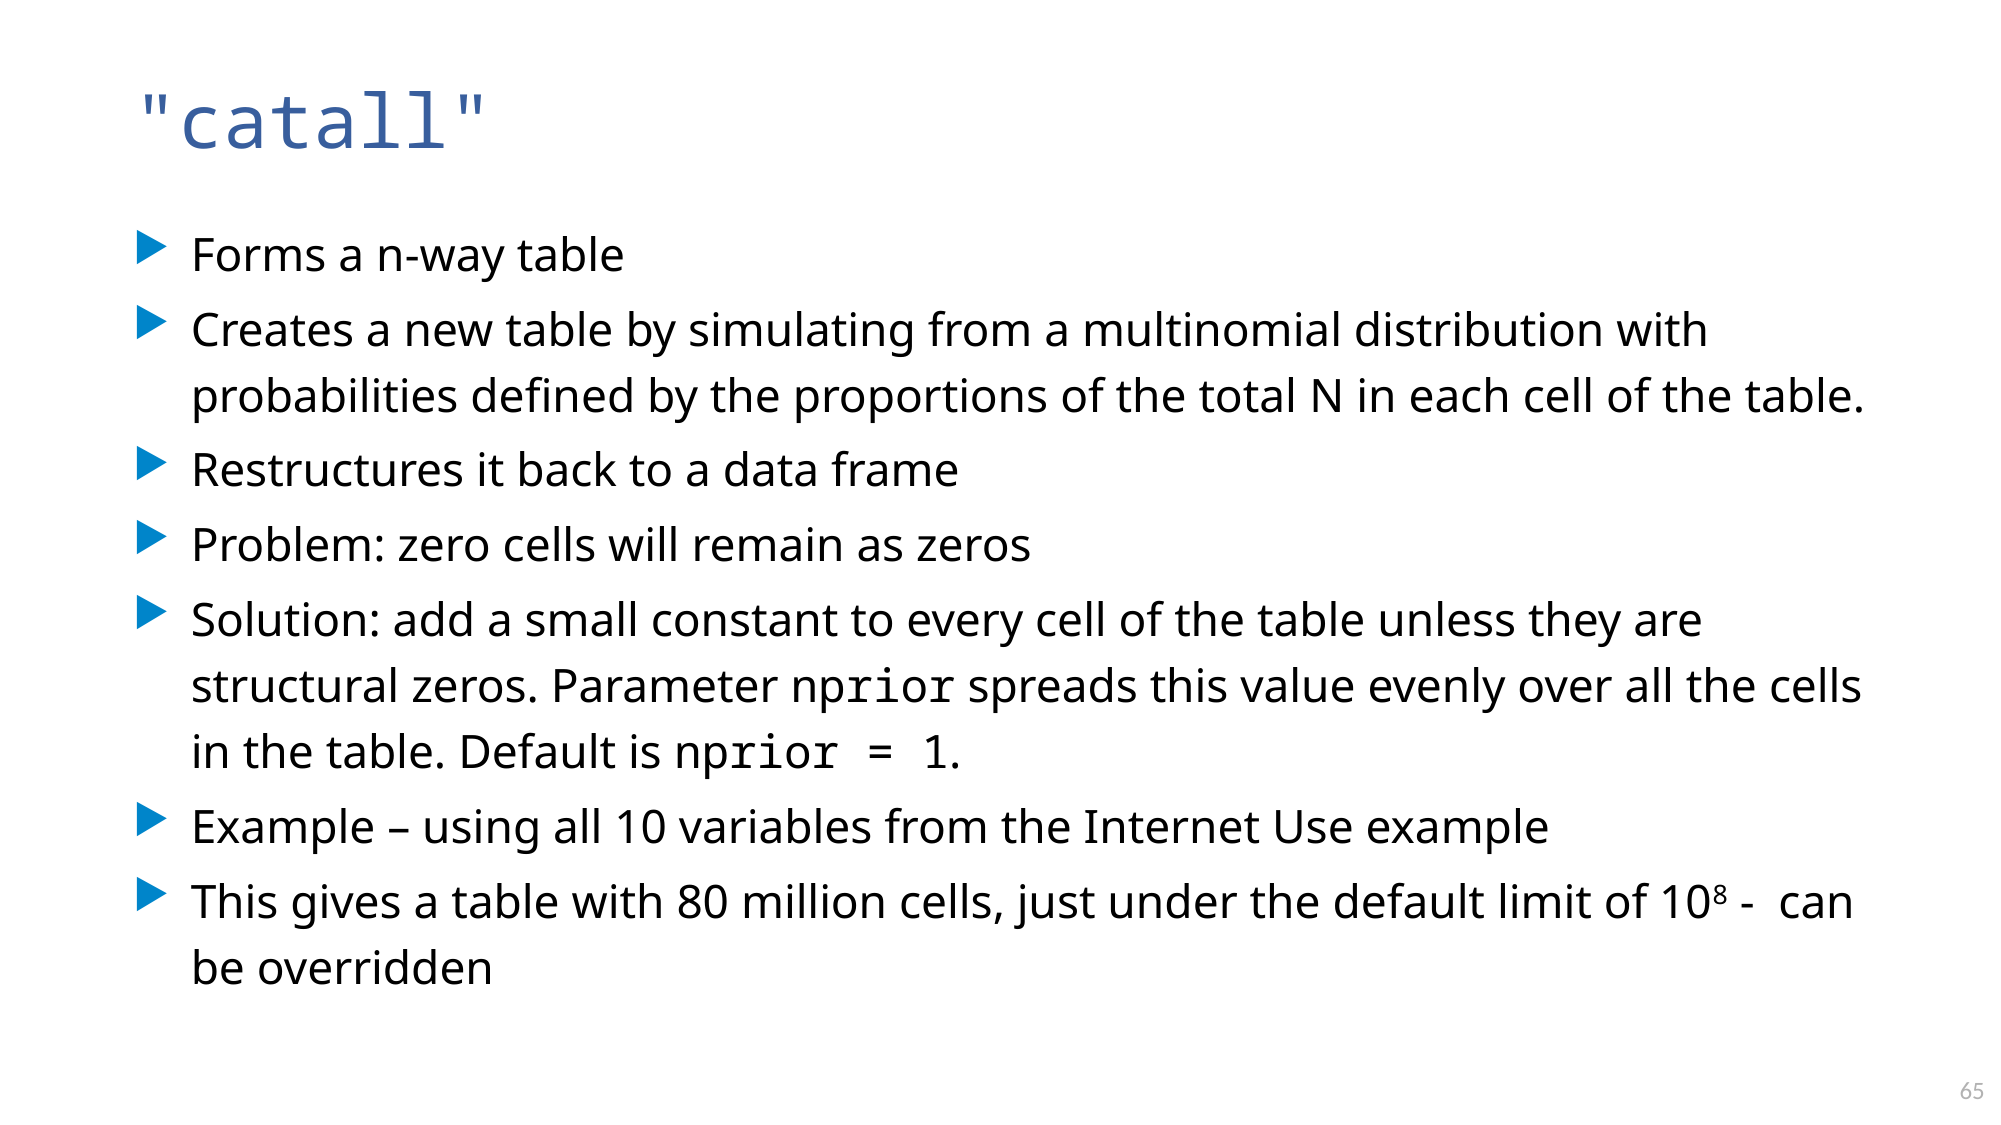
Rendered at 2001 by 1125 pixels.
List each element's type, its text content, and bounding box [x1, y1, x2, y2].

title "catall" [118, 59, 1919, 178]
list Forms a n-way table Creates a new table by simulating from a multinomial distribution with probabilities defined by the proportions of the total N in each cell of the table. Restructures it back to a data frame Problem: zero cells will remain as zeros Solution: add a small constant to every cell of the table unless they are structural zeros. Parameter nprior spreads this value evenly over all the cells in the table. Default is nprior = 1. Example – using all 10 variables from the Internet Use example This gives a table with 80 million cells, just under the default limit of 108 - can be overridden [118, 206, 1919, 1055]
slide_number 65 [1550, 1059, 2000, 1120]
